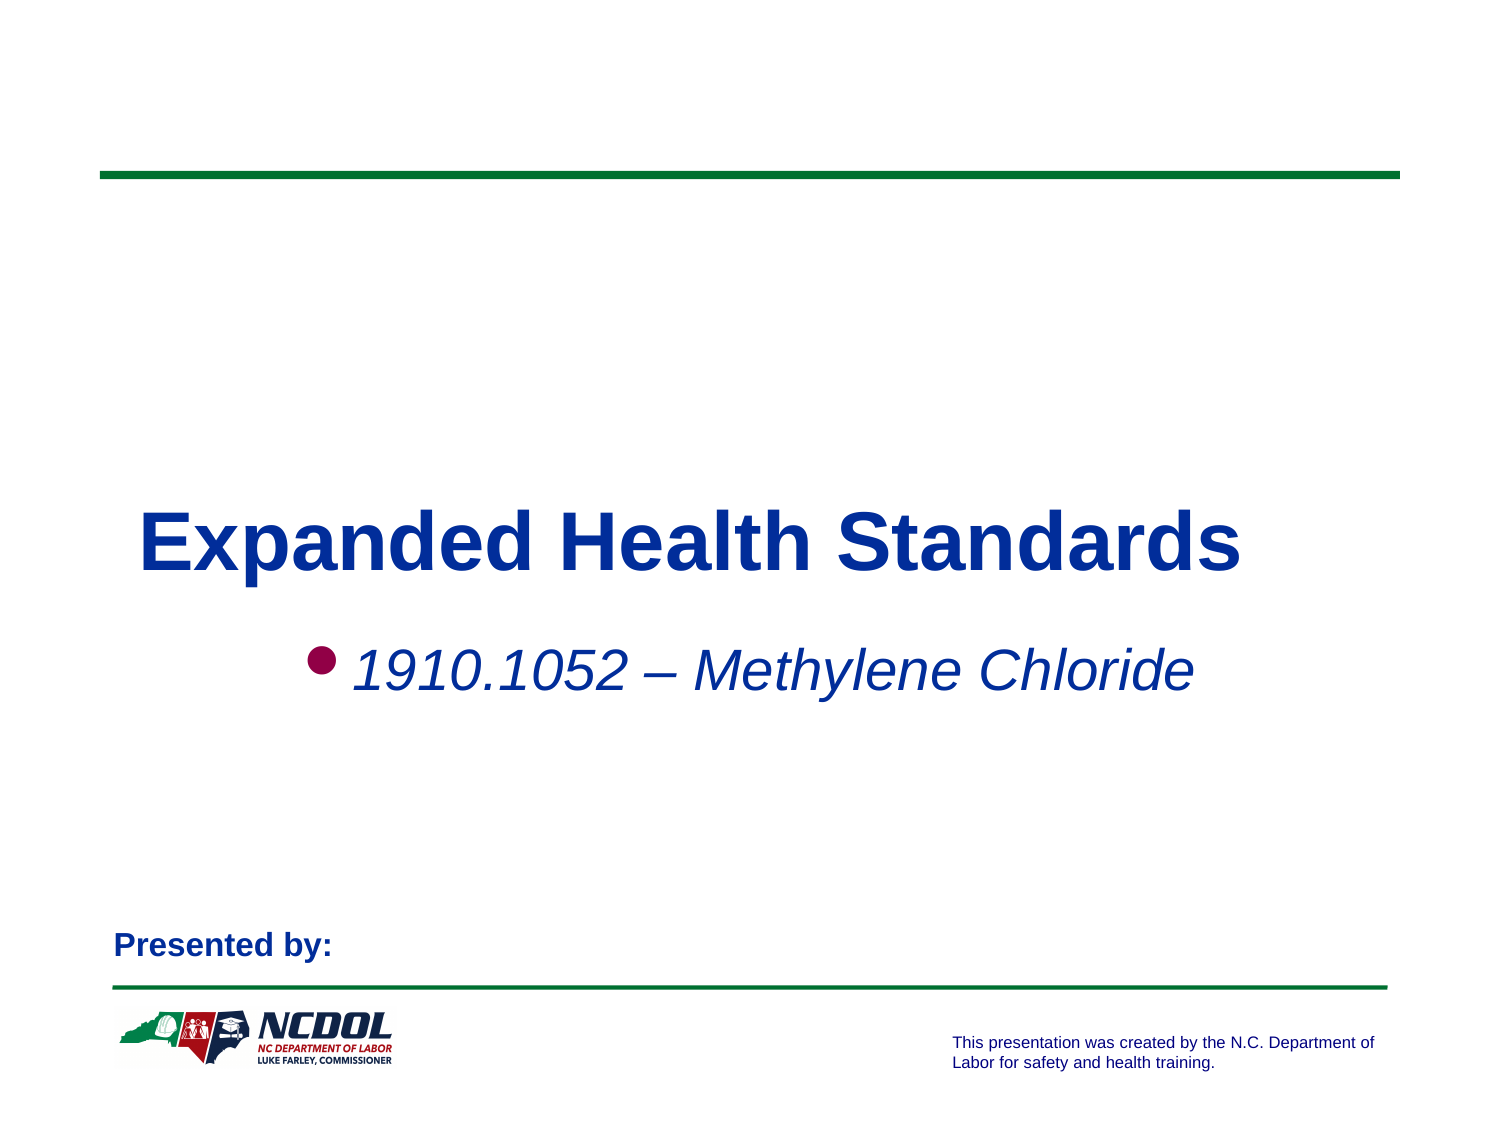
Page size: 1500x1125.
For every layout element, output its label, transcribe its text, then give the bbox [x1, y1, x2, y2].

title Expanded Health Standards [125, 480, 1394, 595]
picture [114, 1006, 397, 1069]
subtitle 1910.1052 – Methylene Chloride [290, 624, 1229, 709]
